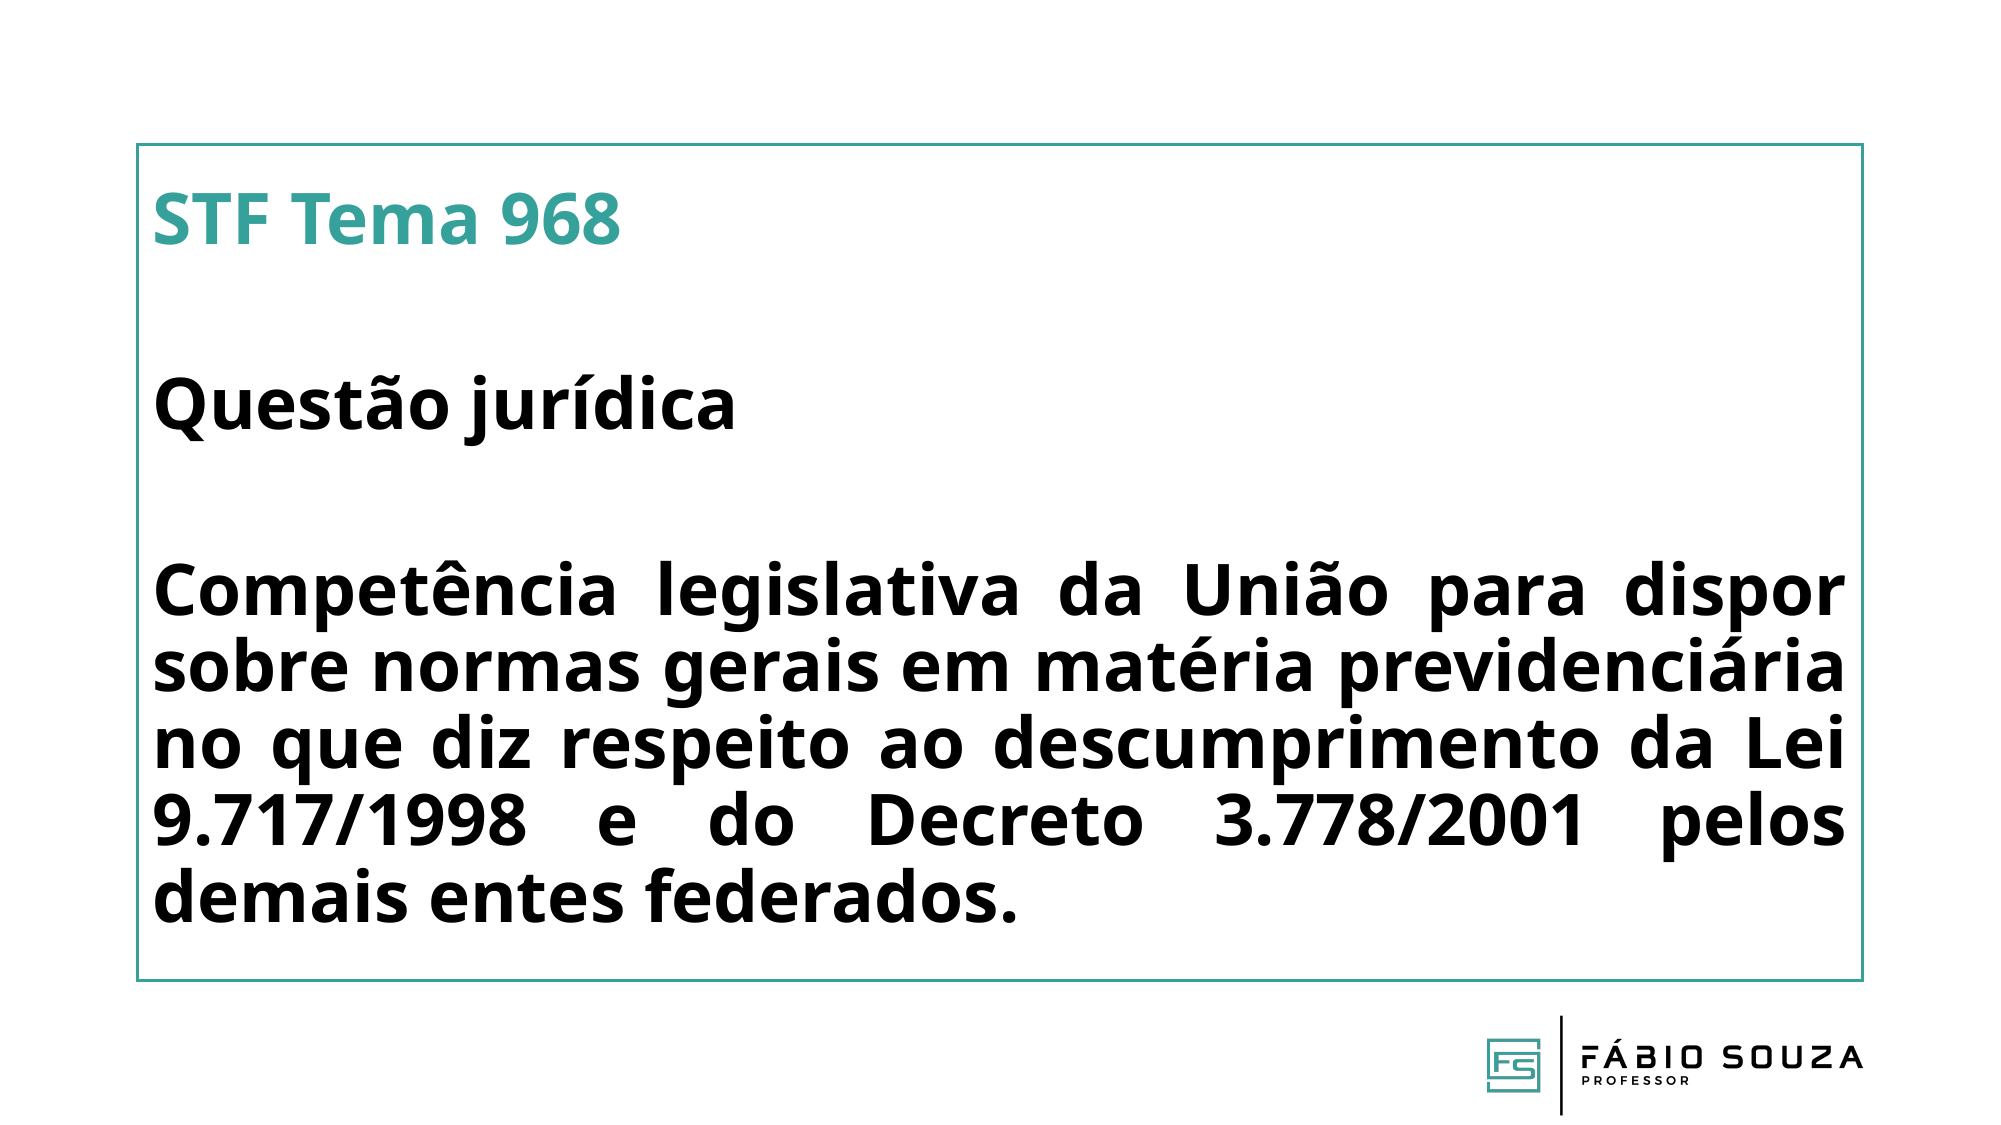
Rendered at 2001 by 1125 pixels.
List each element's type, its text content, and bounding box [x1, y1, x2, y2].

list STF Tema 968 Questão jurídica Competência legislativa da União para dispor sobre normas gerais em matéria previdenciária no que diz respeito ao descumprimento da Lei 9.717/1998 e do Decreto 3.778/2001 pelos demais entes federados. [136, 143, 1864, 982]
picture [1474, 1006, 1875, 1125]
